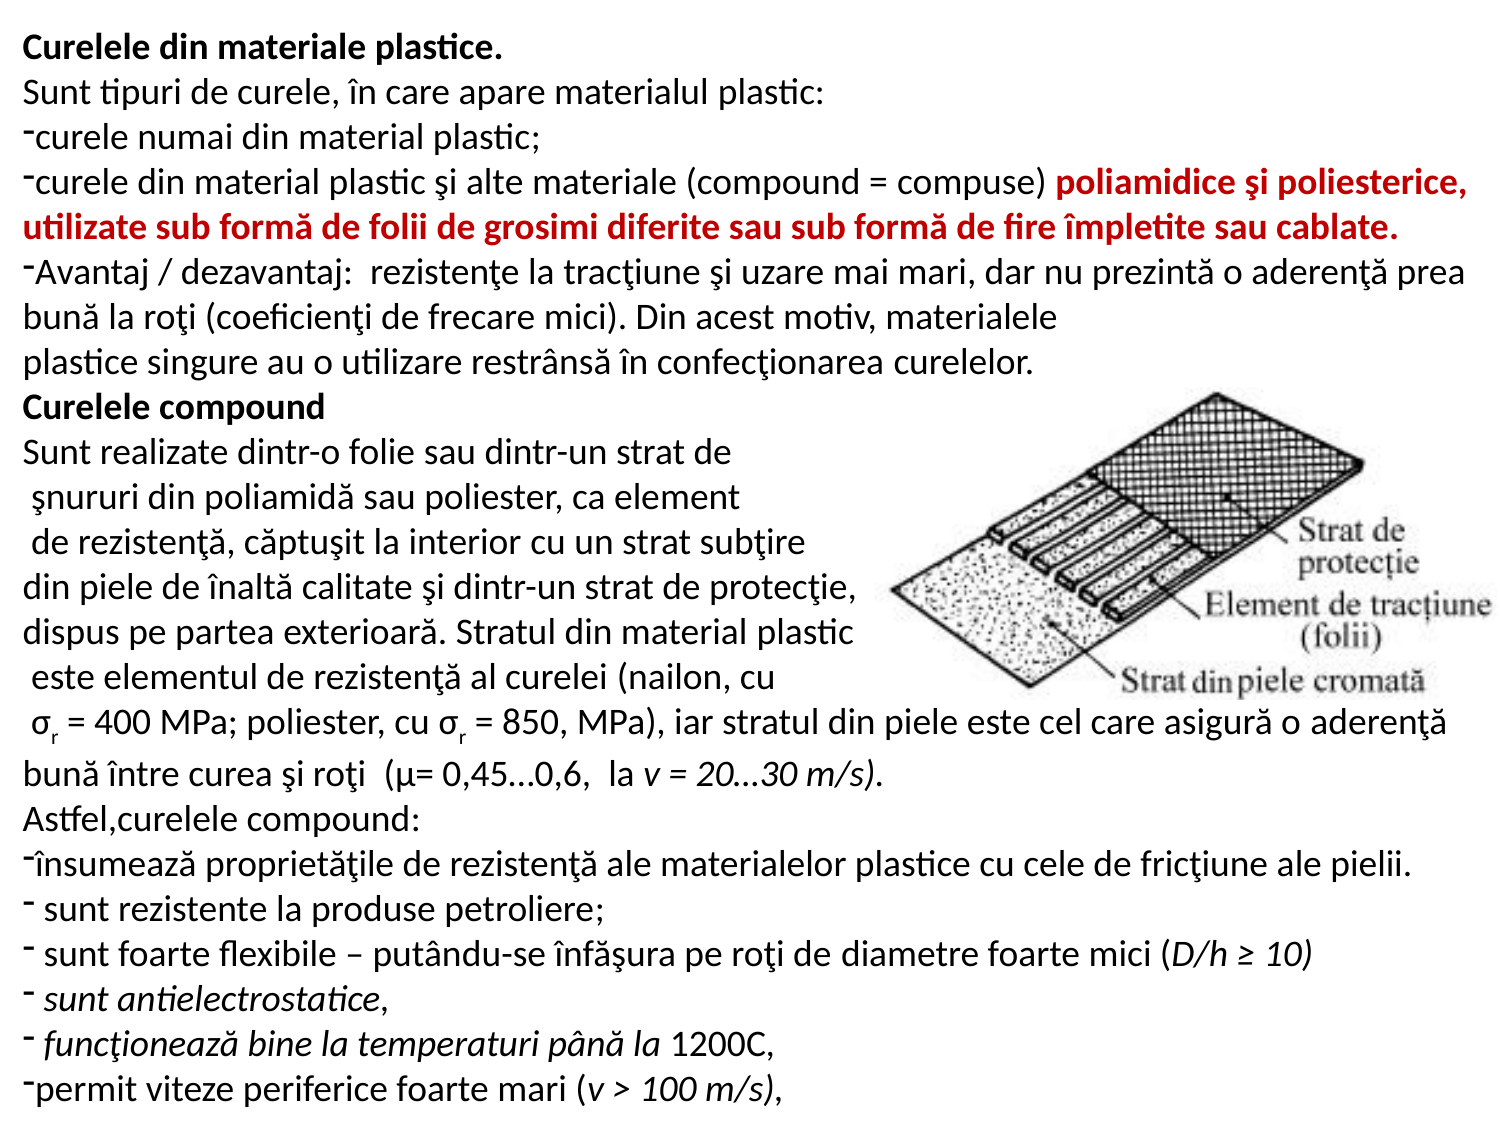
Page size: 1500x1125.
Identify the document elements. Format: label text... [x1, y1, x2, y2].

picture [874, 387, 1500, 701]
text_box Curelele din materiale plastice. Sunt tipuri de curele, în care apare materialul plastic: curele numai din material plastic; curele din material plastic şi alte materiale (compound = compuse) poliamidice şi poliesterice, utilizate sub formă de folii de grosimi diferite sau sub formă de fire împletite sau cablate. Avantaj / dezavantaj: rezistenţe la tracţiune şi uzare mai mari, dar nu prezintă o aderenţă prea bună la roţi (coeficienţi de frecare mici). Din acest motiv, materialele plastice singure au o utilizare restrânsă în confecţionarea curelelor. Curelele compound Sunt realizate dintr-o folie sau dintr-un strat de şnururi din poliamidă sau poliester, ca element de rezistenţă, căptuşit la interior cu un strat subţire din piele de înaltă calitate şi dintr-un strat de protecţie, dispus pe partea exterioară. Stratul din material plastic este elementul de rezistenţă al curelei (nailon, cu σr = 400 MPa; poliester, cu σr = 850, MPa), iar stratul din piele este cel care asigură o aderenţă bună între curea şi roţi (μ= 0,45…0,6, la v = 20…30 m/s). Astfel,curelele compound: însumează proprietăţile de rezistenţă ale materialelor plastice cu cele de fricţiune ale pielii. sunt rezistente la produse petroliere; sunt foarte flexibile – putându-se înfăşura pe roţi de diametre foarte mici (D/h ≥ 10) sunt antielectrostatice, funcţionează bine la temperaturi până la 1200C, permit viteze periferice foarte mari (v > 100 m/s), [7, 15, 1500, 1116]
